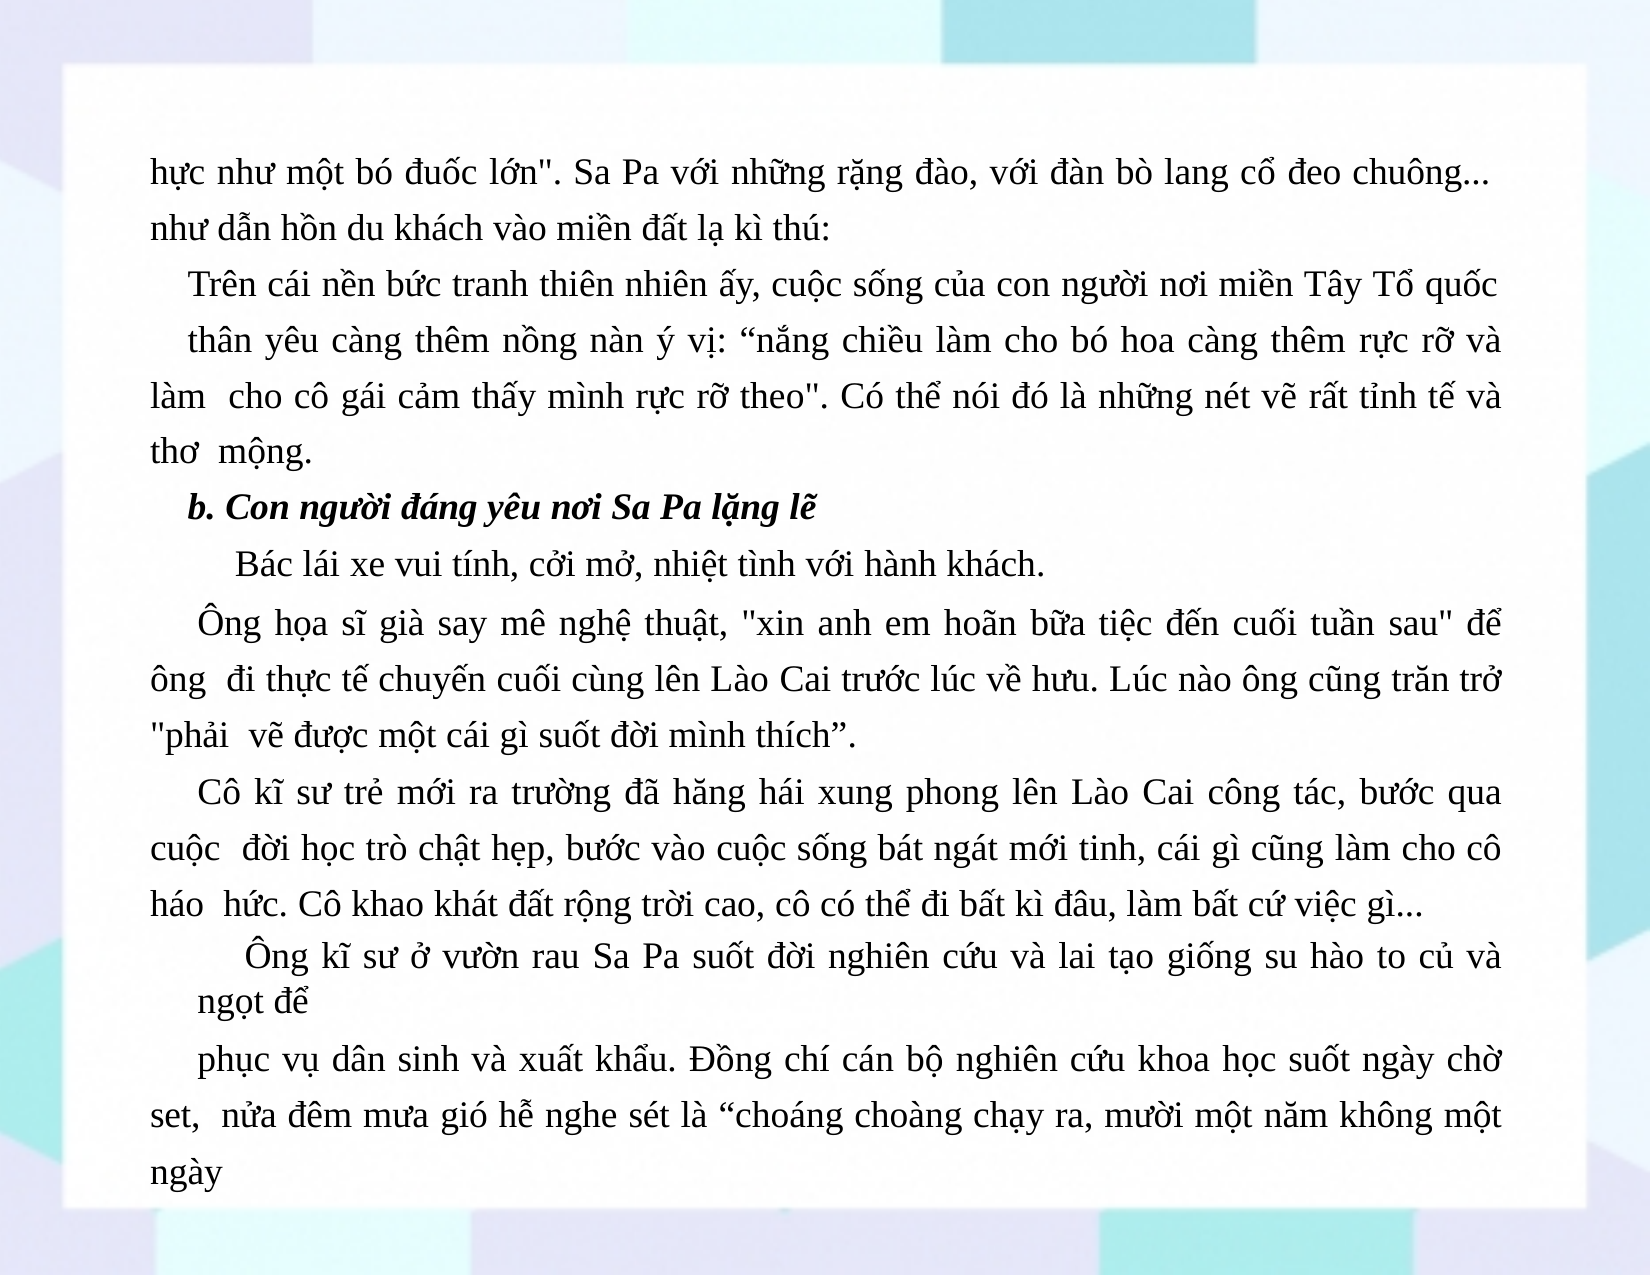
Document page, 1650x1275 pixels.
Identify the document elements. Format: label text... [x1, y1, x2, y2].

text_box hực như một bó đuốc lớn". Sa Pa với những rặng đào, với đàn bò lang cổ đeo chuông... như dẫn hồn du khách vào miền đất lạ kì thú: Trên cái nền bức tranh thiên nhiên ấy, cuộc sống của con người nơi miền Tây Tổ quốc thân yêu càng thêm nồng nàn ý vị: “nắng chiều làm cho bó hoa càng thêm rực rỡ và làm cho cô gái cảm thấy mình rực rỡ theo". Có thể nói đó là những nét vẽ rất tỉnh tế và thơ mộng. b. Con người đáng yêu nơi Sa Pa lặng lẽ Bác lái xe vui tính, cởi mở, nhiệt tình với hành khách. Ông họa sĩ già say mê nghệ thuật, "xin anh em hoãn bữa tiệc đến cuối tuần sau" để ông đi thực tế chuyến cuối cùng lên Lào Cai trước lúc về hưu. Lúc nào ông cũng trăn trở "phải vẽ được một cái gì suốt đời mình thích”. Cô kĩ sư trẻ mới ra trường đã hăng hái xung phong lên Lào Cai công tác, bước qua cuộc đời học trò chật hẹp, bước vào cuộc sống bát ngát mới tinh, cái gì cũng làm cho cô háo hức. Cô khao khát đất rộng trời cao, cô có thể đi bất kì đâu, làm bất cứ việc gì... Ông kĩ sư ở vườn rau Sa Pa suốt đời nghiên cứu và lai tạo giống su hào to củ và ngọt để phục vụ dân sinh và xuất khẩu. Đồng chí cán bộ nghiên cứu khoa học suốt ngày chờ set, nửa đêm mưa gió hễ nghe sét là “choáng choàng chạy ra, mười một năm không một ngày [147, 134, 1503, 1192]
picture [0, 0, 1650, 1275]
